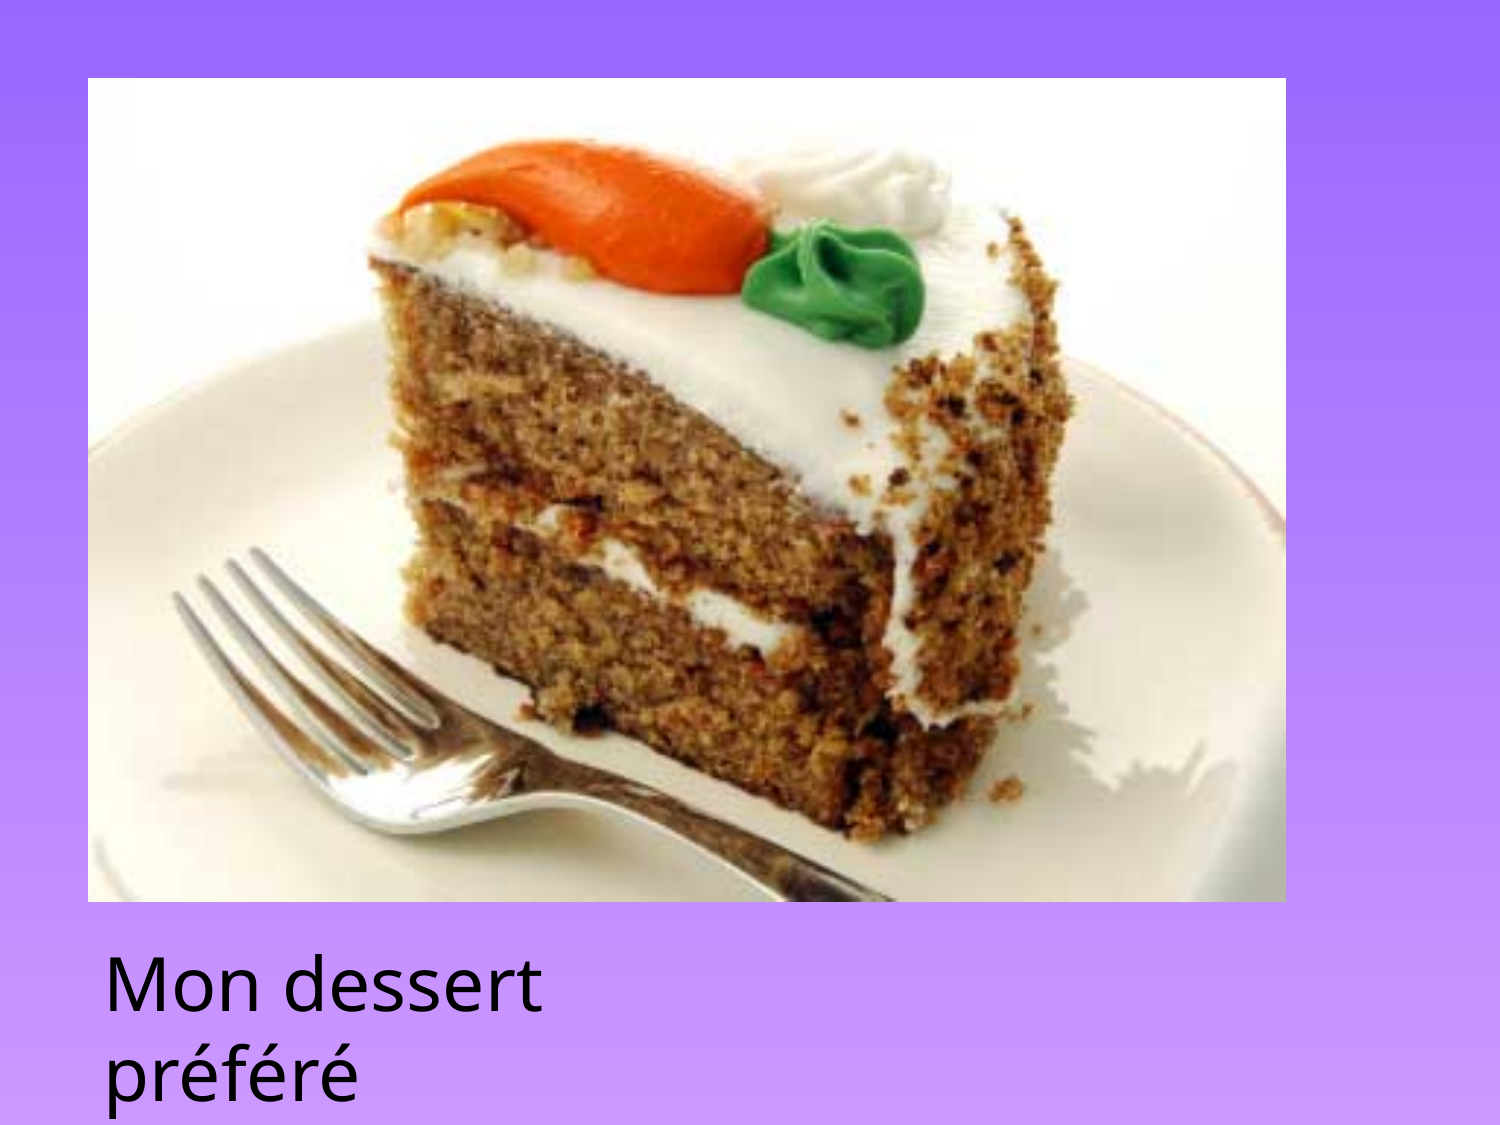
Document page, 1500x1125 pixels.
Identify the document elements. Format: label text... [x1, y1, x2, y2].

picture [88, 77, 1286, 902]
text_box Mon dessert préféré [88, 928, 809, 1124]
